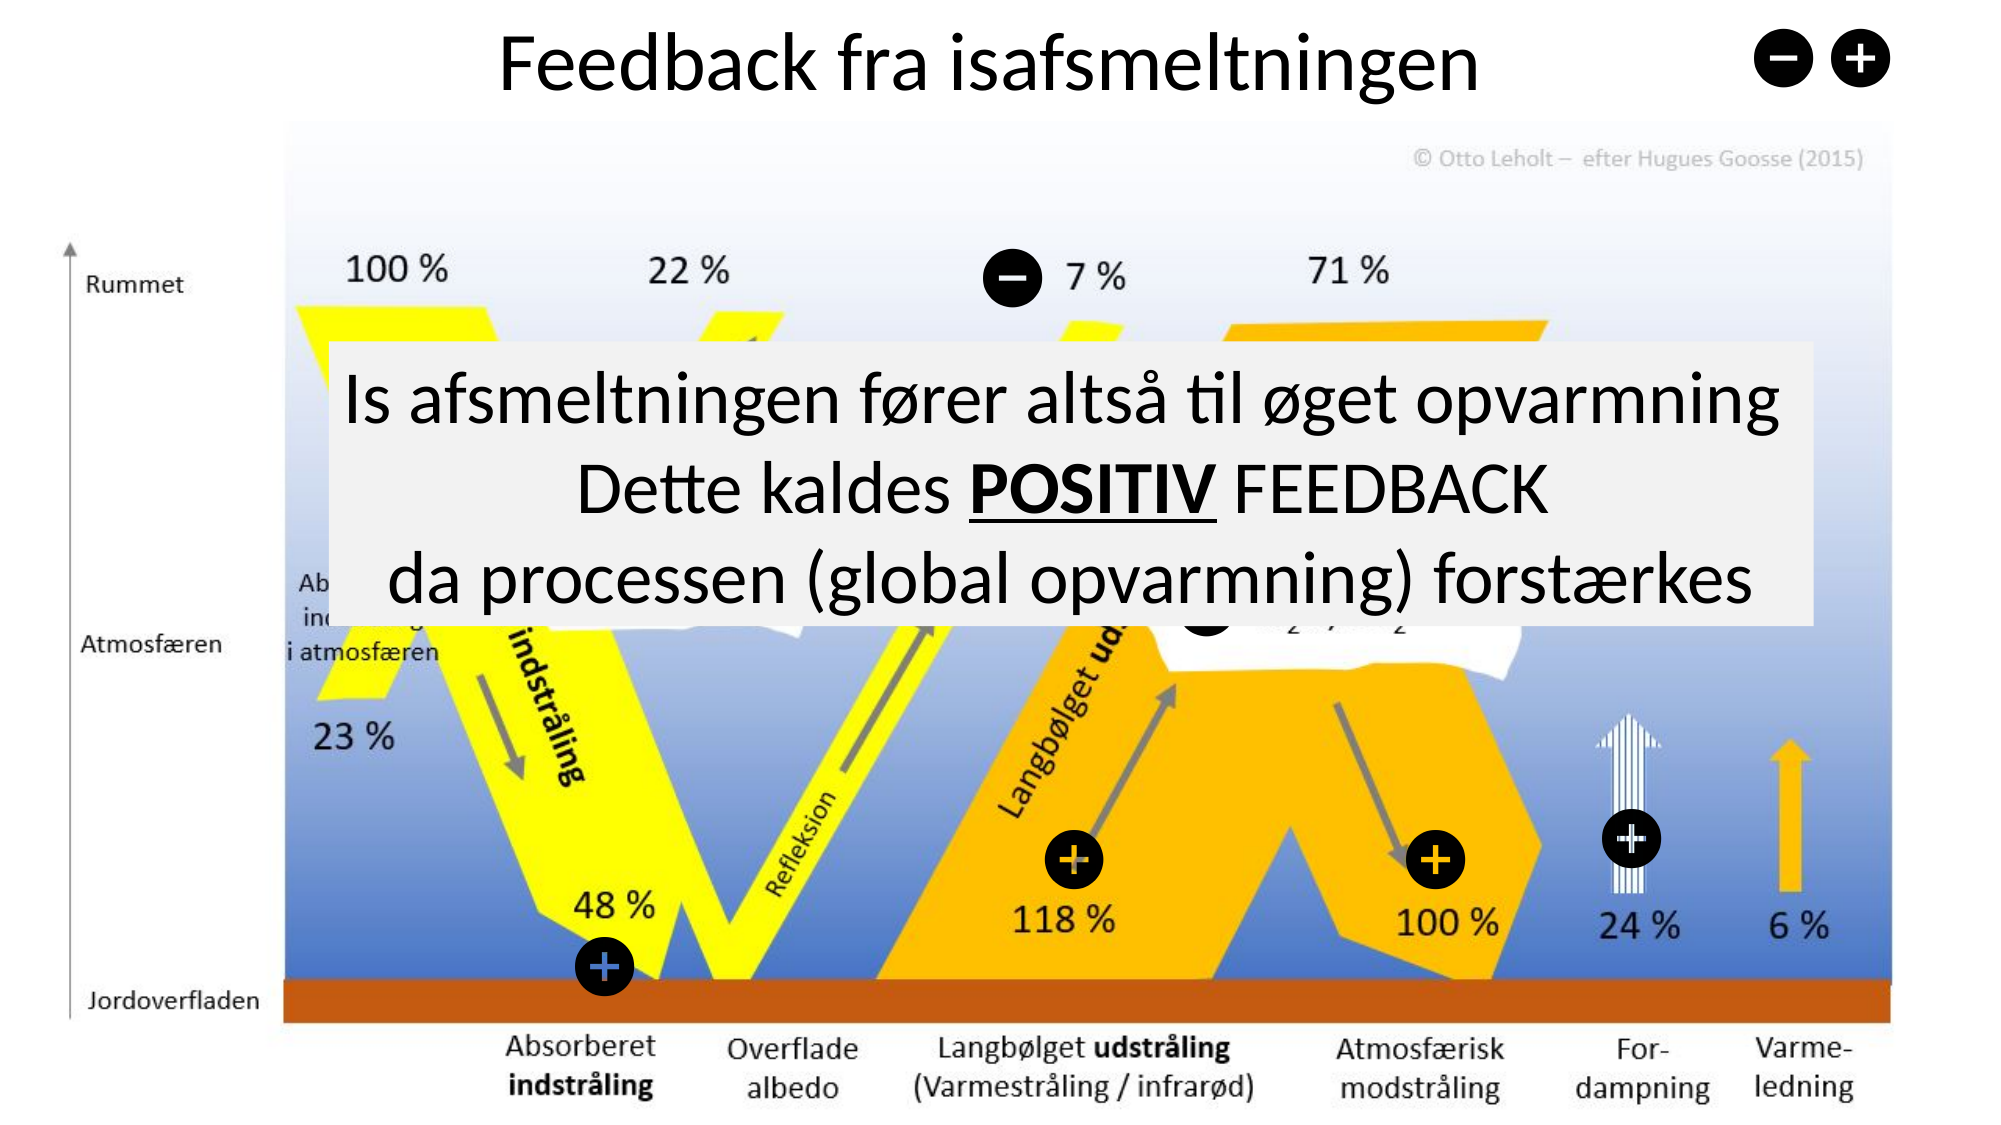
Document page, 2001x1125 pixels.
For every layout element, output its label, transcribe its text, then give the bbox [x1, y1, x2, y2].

picture [1823, 21, 1898, 96]
picture [1746, 21, 1821, 96]
picture [43, 121, 1908, 1125]
text_box Feedback fra isafsmeltningen [483, 0, 1517, 115]
